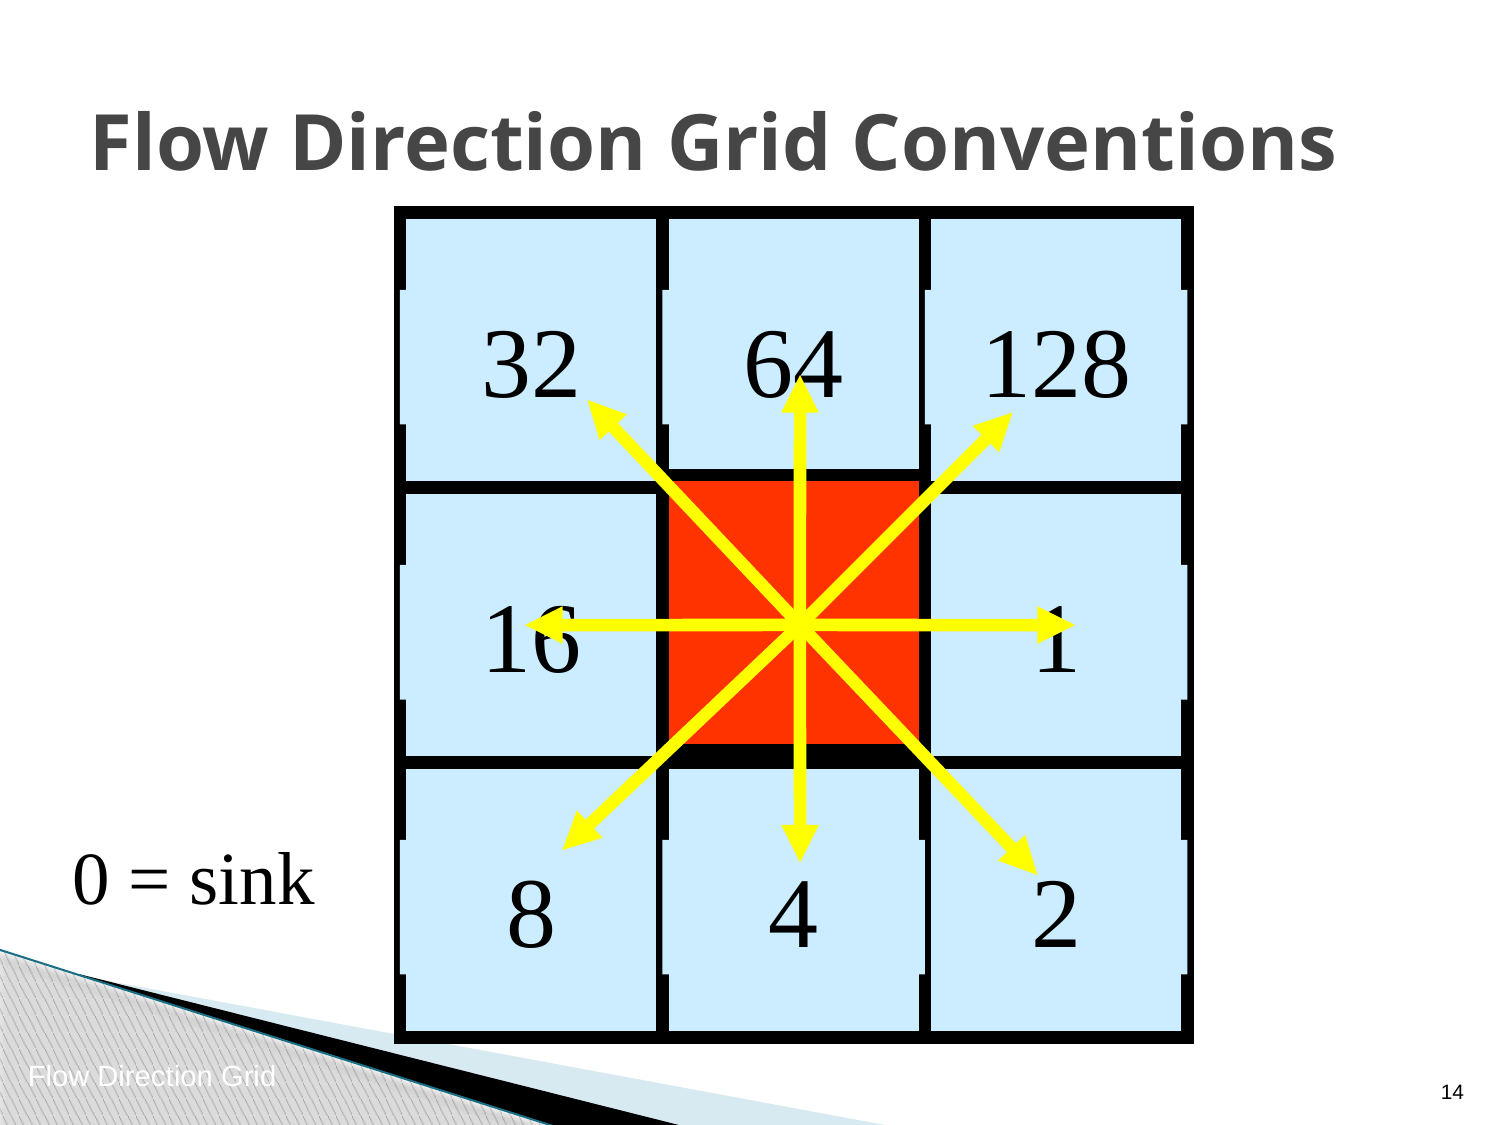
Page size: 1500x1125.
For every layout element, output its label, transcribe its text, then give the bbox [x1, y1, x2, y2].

text_box 0 = sink [18, 821, 369, 927]
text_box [399, 212, 1188, 1038]
title Flow Direction Grid Conventions [75, 45, 1425, 233]
text_box Flow Direction Grid [13, 1049, 292, 1100]
slide_number 13 [1418, 1051, 1479, 1112]
